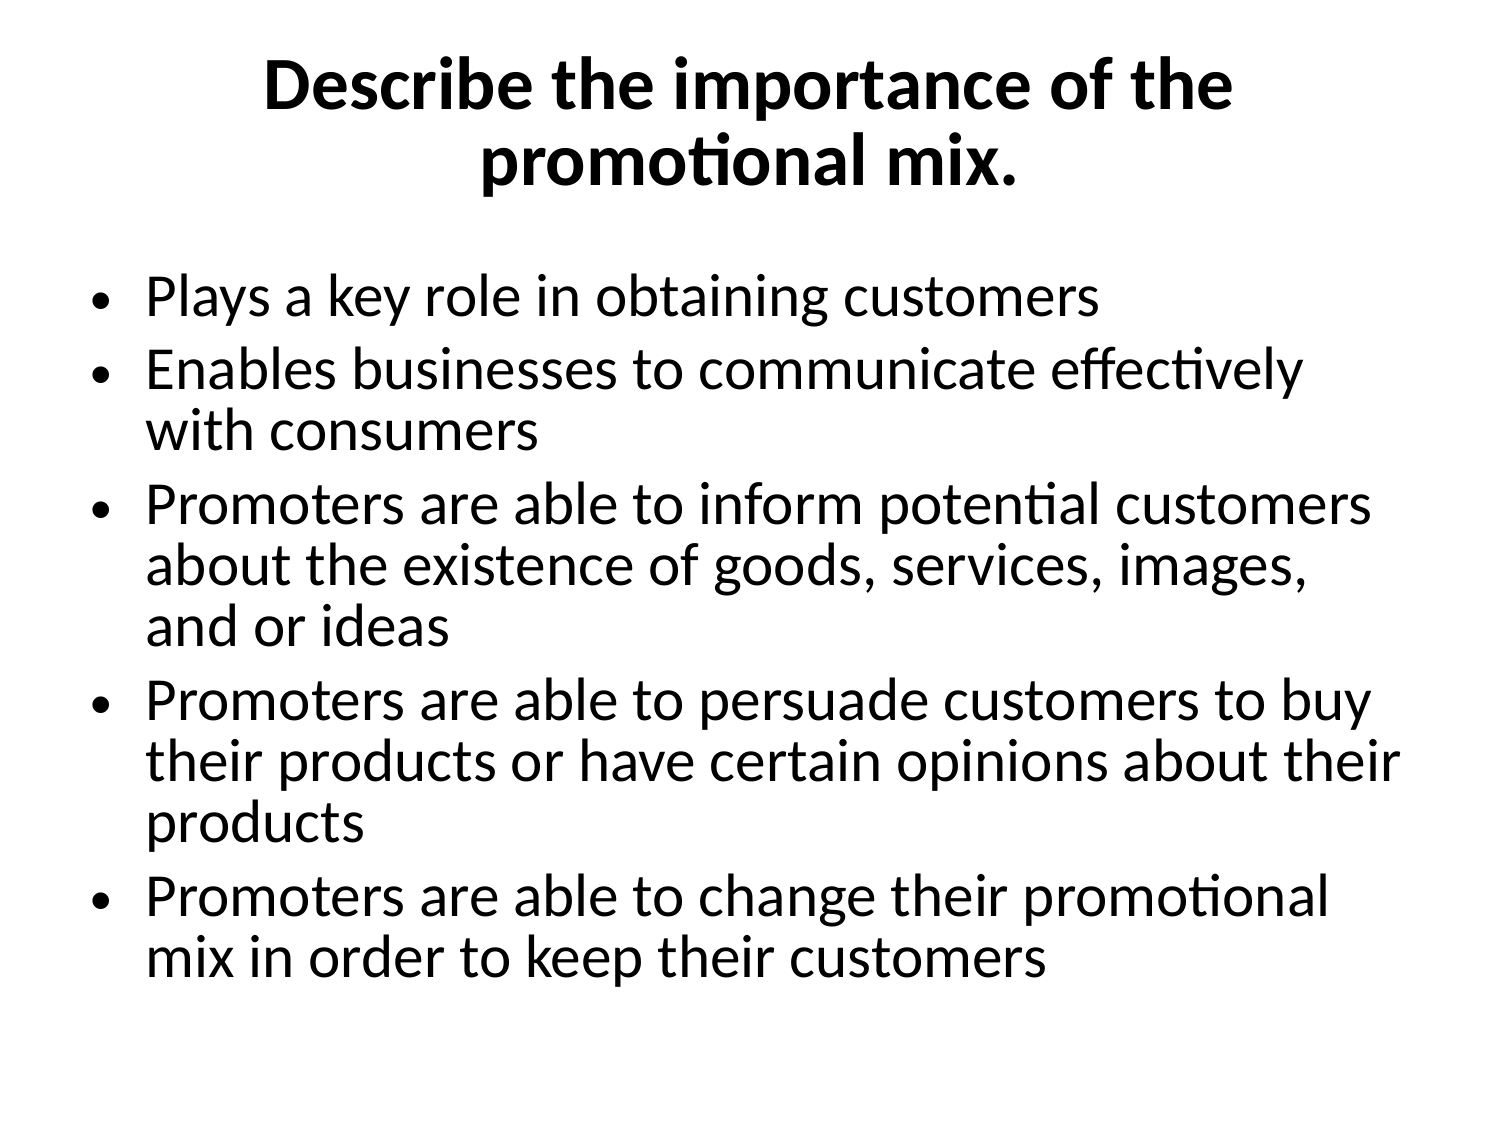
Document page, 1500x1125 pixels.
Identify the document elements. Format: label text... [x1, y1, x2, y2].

title Describe the importance of the promotional mix. [75, 45, 1425, 262]
list Plays a key role in obtaining customers Enables businesses to communicate effectively with consumers Promoters are able to inform potential customers about the existence of goods, services, images, and or ideas Promoters are able to persuade customers to buy their products or have certain opinions about their products Promoters are able to change their promotional mix in order to keep their customers [75, 262, 1425, 1005]
